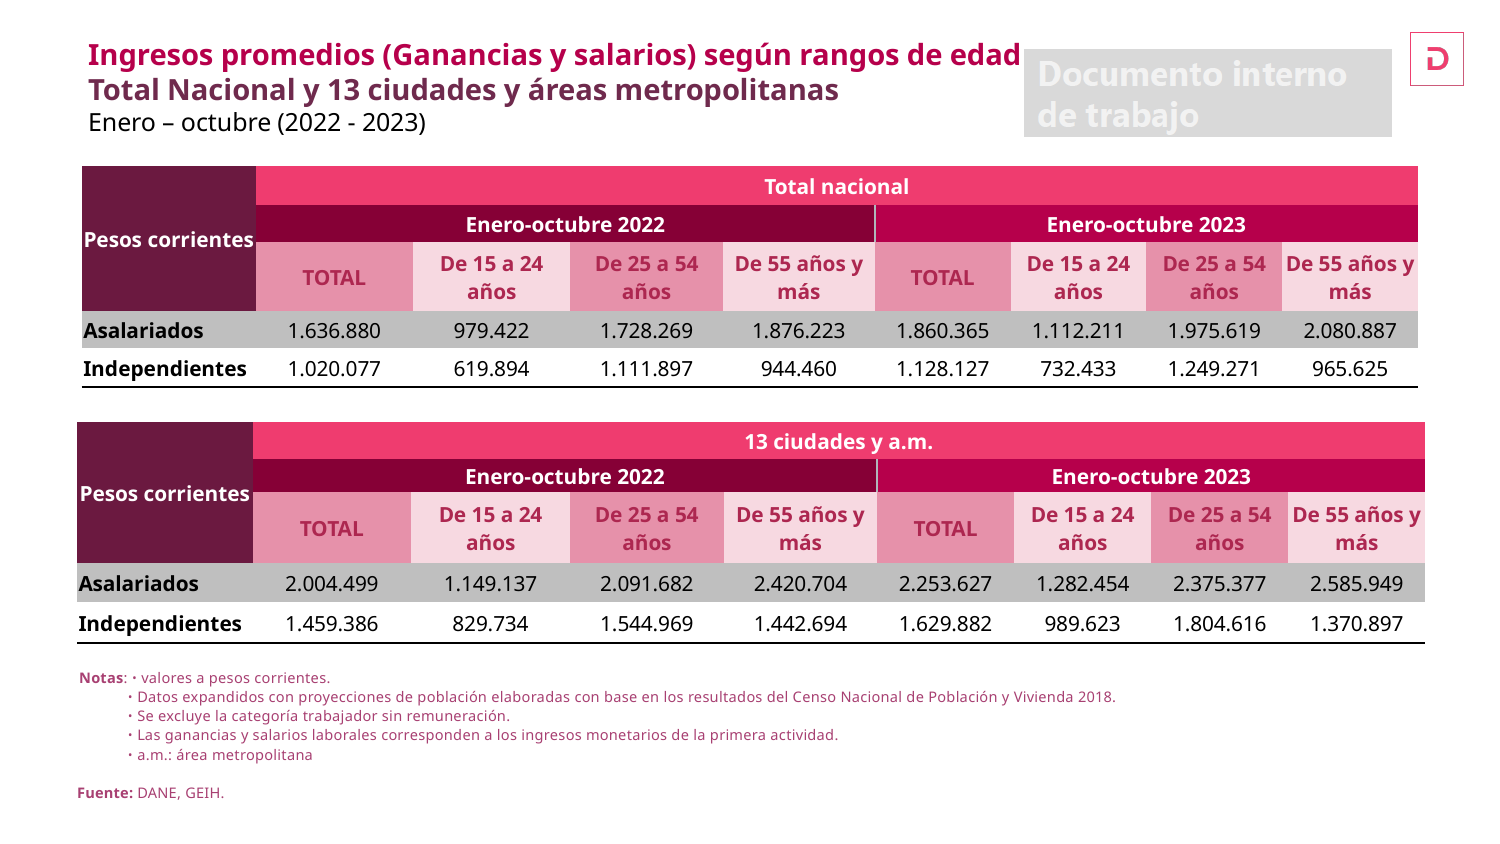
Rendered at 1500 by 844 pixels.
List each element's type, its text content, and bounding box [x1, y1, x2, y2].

table_cell 1.629.882 [877, 602, 1014, 642]
table_cell De 15 a 24 años [413, 242, 570, 311]
table_cell 944.460 [723, 348, 875, 386]
table_cell 1.020.077 [256, 348, 413, 386]
table_cell Independientes [82, 348, 256, 386]
table_cell 2.091.682 [570, 563, 724, 602]
table_cell 1.442.694 [724, 602, 877, 642]
table_cell 1.370.897 [1288, 602, 1425, 642]
table_header Total nacional [256, 166, 1418, 205]
table_cell 2.420.704 [724, 563, 877, 602]
table_cell De 25 a 54 años [570, 242, 723, 311]
picture [1023, 49, 1392, 137]
table_cell 2.004.499 [253, 563, 411, 602]
table_cell 1.636.880 [256, 311, 413, 348]
table_cell 2.375.377 [1151, 563, 1288, 602]
table_cell TOTAL [253, 492, 411, 563]
table_cell 1.282.454 [1014, 563, 1151, 602]
table_cell De 15 a 24 años [411, 492, 570, 563]
table_cell Asalariados [77, 563, 253, 602]
table_cell 1.112.211 [1011, 311, 1146, 348]
table_cell 979.422 [413, 311, 570, 348]
table_cell TOTAL [877, 492, 1014, 563]
table_cell 1.249.271 [1146, 348, 1282, 386]
table_cell De 55 años y más [1282, 242, 1418, 311]
table_cell 1.860.365 [875, 311, 1011, 348]
table_cell 829.734 [411, 602, 570, 642]
table_cell 2.253.627 [877, 563, 1014, 602]
table_cell 965.625 [1282, 348, 1418, 386]
table_cell De 55 años y más [723, 242, 875, 311]
table_cell 1.128.127 [875, 348, 1011, 386]
table_cell Independientes [77, 602, 253, 642]
table_cell 1.544.969 [570, 602, 724, 642]
table_cell 1.459.386 [253, 602, 411, 642]
table_cell Enero-octubre 2023 [878, 459, 1425, 492]
table_cell 2.080.887 [1282, 311, 1418, 348]
table_cell Enero-octubre 2022 [253, 459, 876, 492]
table_cell De 55 años y más [1288, 492, 1425, 563]
table_header 13 ciudades y a.m. [253, 422, 1425, 459]
table_header Pesos corrientes [82, 166, 256, 311]
table_cell TOTAL [875, 242, 1011, 311]
table_cell 1.876.223 [723, 311, 875, 348]
table_cell 989.623 [1014, 602, 1151, 642]
table_cell Enero-octubre 2023 [876, 205, 1418, 242]
table_header Pesos corrientes [77, 422, 253, 563]
table_cell 2.585.949 [1288, 563, 1425, 602]
table_cell De 15 a 24 años [1011, 242, 1146, 311]
text_box Ingresos promedios (Ganancias y salarios) según rangos de edad Total Nacional y 13 ciudades y áreas metropolitanas Enero – octubre (2022 - 2023) [76, 30, 1500, 142]
table_cell 1.804.616 [1151, 602, 1288, 642]
table_cell 1.728.269 [570, 311, 723, 348]
table_cell 732.433 [1011, 348, 1146, 386]
table_cell De 25 a 54 años [1151, 492, 1288, 563]
table_cell De 25 a 54 años [570, 492, 724, 563]
table_cell 1.149.137 [411, 563, 570, 602]
table_cell Asalariados [82, 311, 256, 348]
table_cell 1.975.619 [1146, 311, 1282, 348]
table_cell 1.111.897 [570, 348, 723, 386]
table_cell 619.894 [413, 348, 570, 386]
table_cell TOTAL [256, 242, 413, 311]
table_cell De 55 años y más [724, 492, 877, 563]
table_cell De 15 a 24 años [1014, 492, 1151, 563]
text_box Notas: ᛫ valores a pesos corrientes. ᛫ Datos expandidos con proyecciones de población elaboradas con base en los resultados del Censo Nacional de Población y Vivienda 2018. ᛫ Se excluye la categoría trabajador sin remuneración. ᛫ Las ganancias y salarios laborales corresponden a los ingresos monetarios de la primera actividad. ᛫ a.m.: área metropolitana Fuente: DANE, GEIH. [77, 666, 1464, 802]
table_cell De 25 a 54 años [1146, 242, 1282, 311]
table_cell Enero-octubre 2022 [256, 205, 874, 242]
